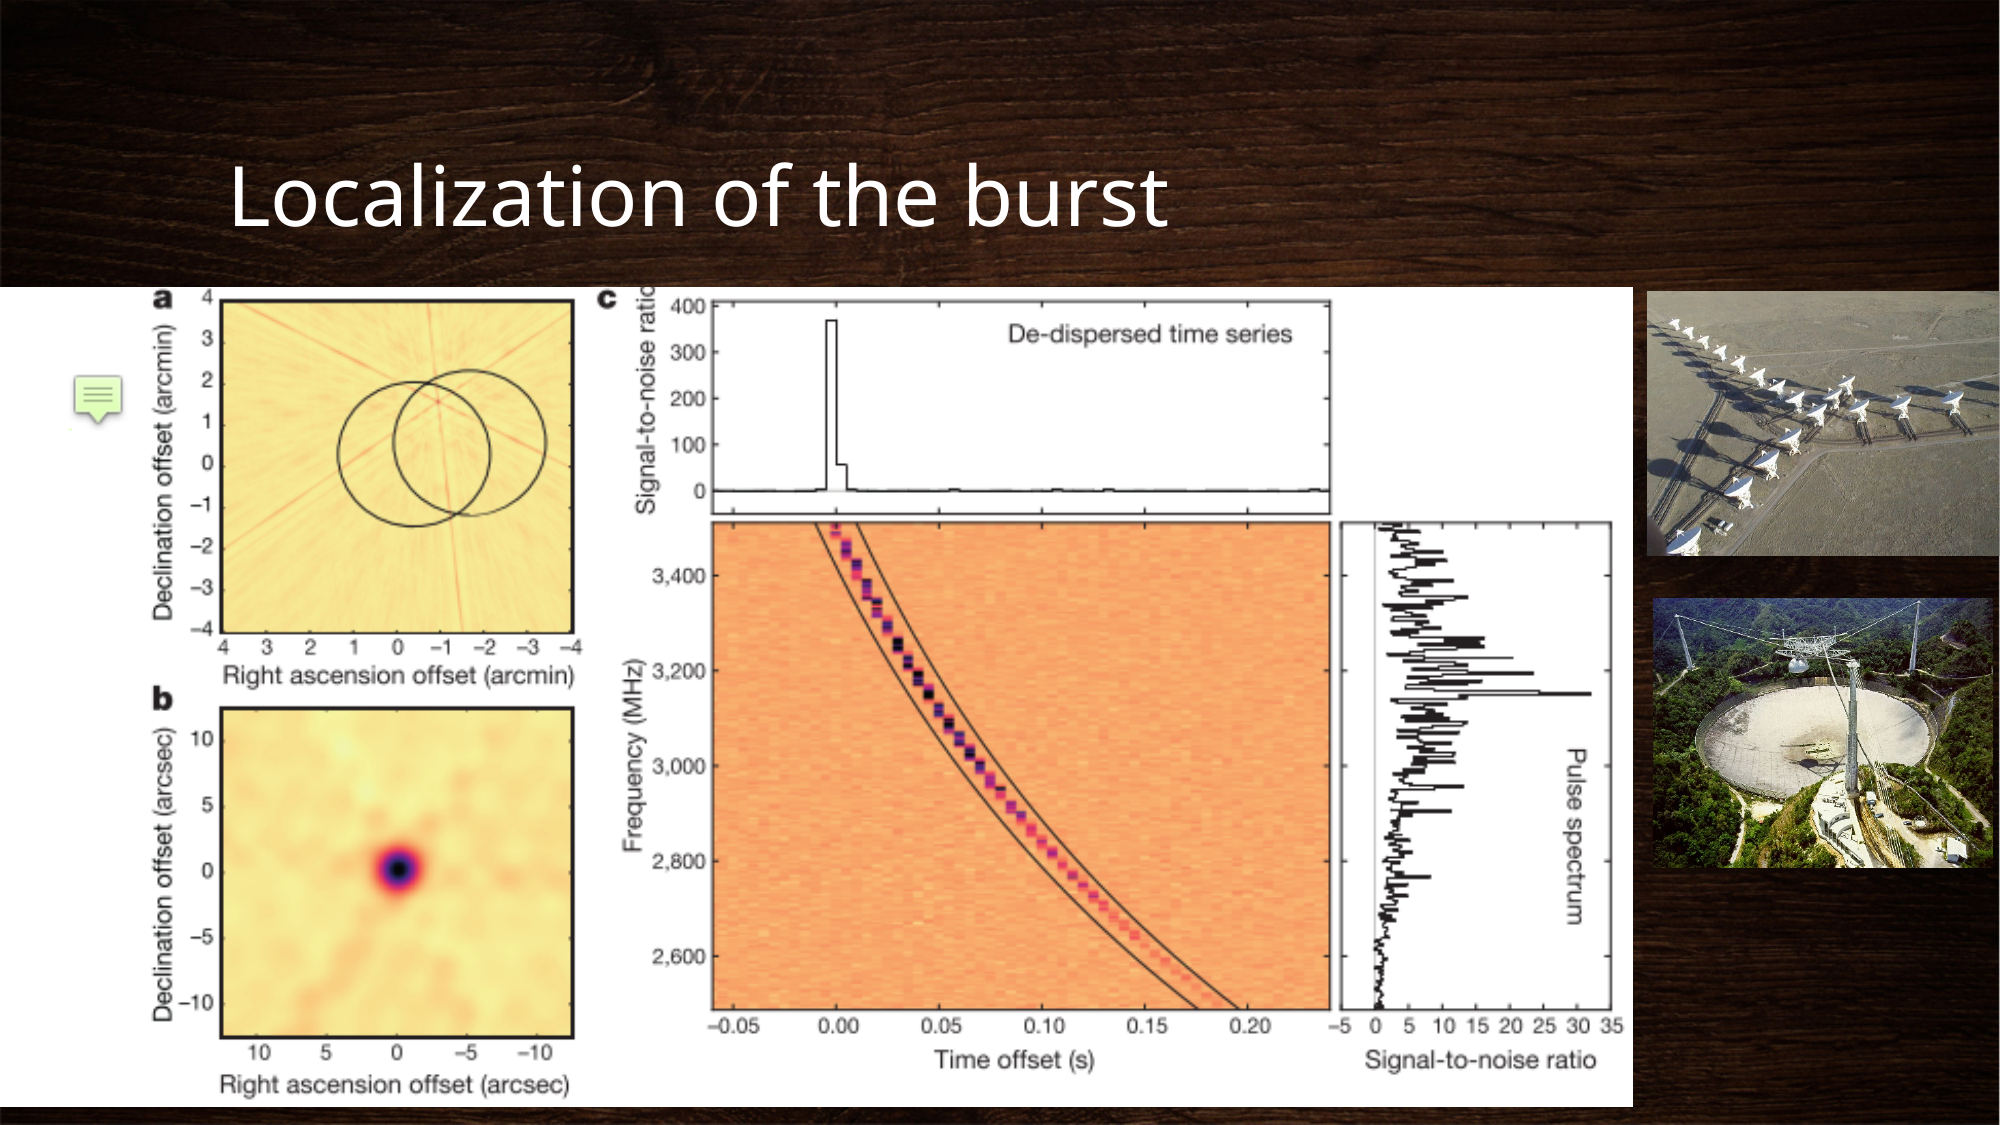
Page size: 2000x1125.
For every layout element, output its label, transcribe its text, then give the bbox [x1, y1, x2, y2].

title Localization of the burst [212, 62, 1788, 250]
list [0, 286, 1634, 1107]
picture [0, 0, 2000, 1125]
